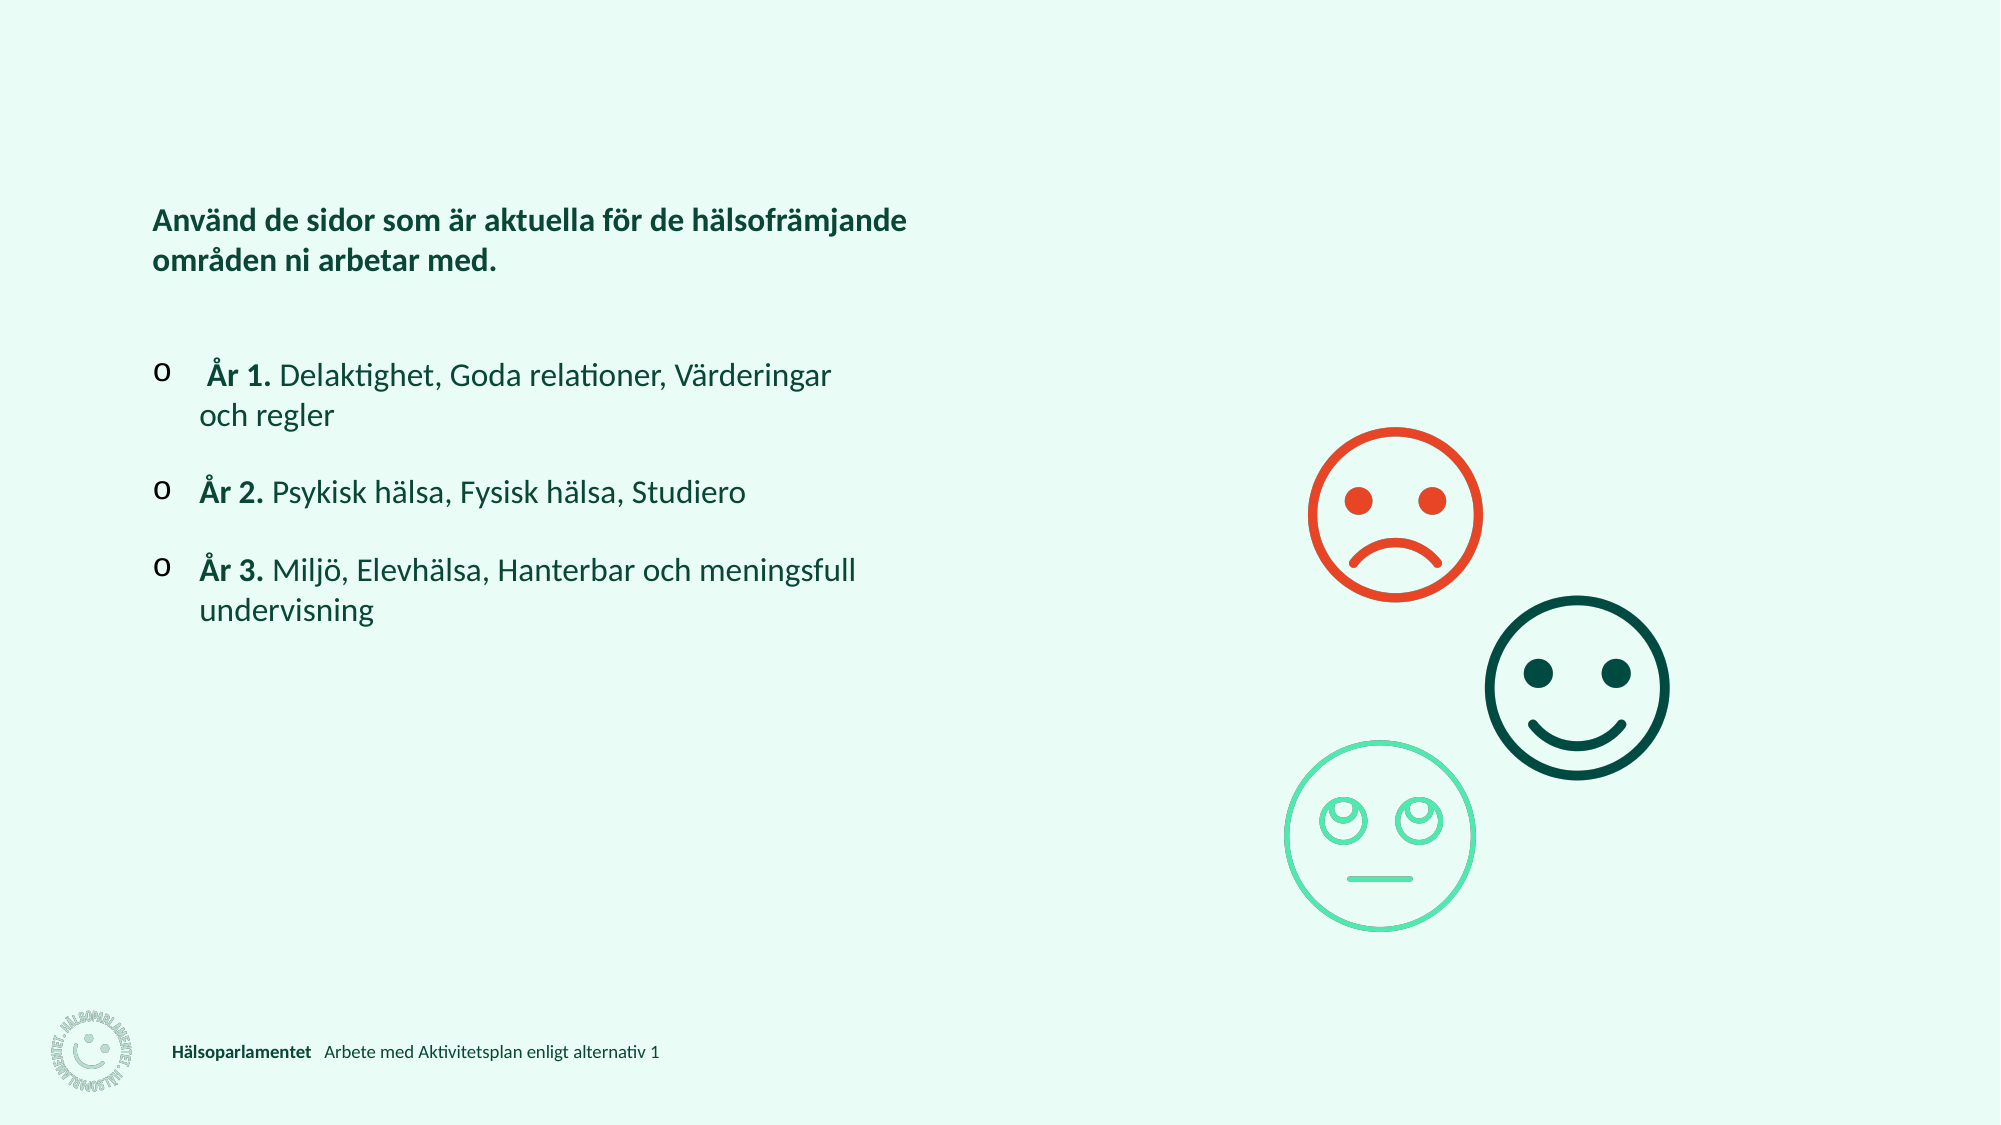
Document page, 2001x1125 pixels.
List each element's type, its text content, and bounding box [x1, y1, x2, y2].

picture [51, 1010, 132, 1092]
picture [1230, 385, 1716, 994]
list Använd de sidor som är aktuella för de hälsofrämjande områden ni arbetar med. År 1. Delaktighet, Goda relationer, Värderingar och regler År 2. Psykisk hälsa, Fysisk hälsa, Studiero År 3. Miljö, Elevhälsa, Hanterbar och meningsfull undervisning [137, 190, 937, 817]
